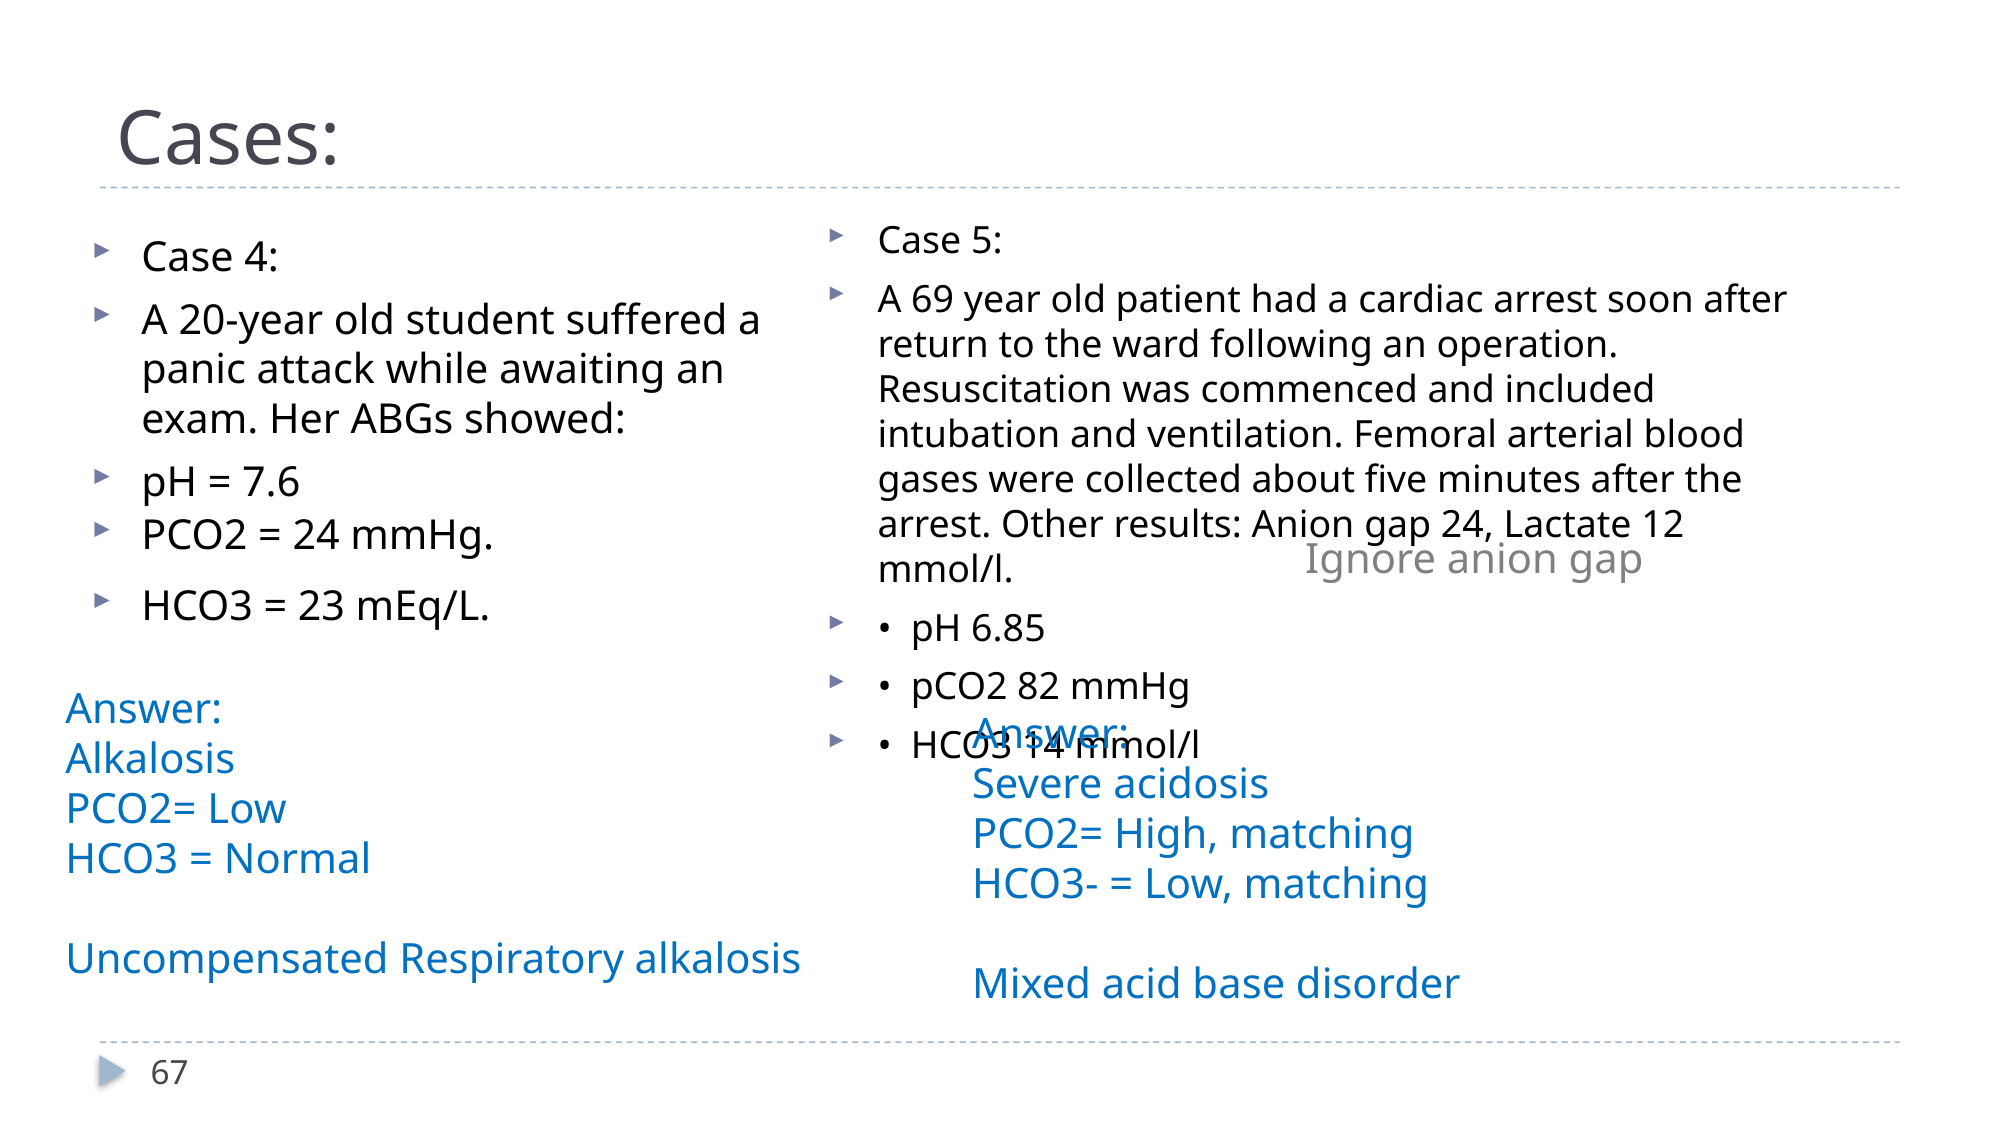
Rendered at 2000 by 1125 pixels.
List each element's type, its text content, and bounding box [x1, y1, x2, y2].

text_box Answer: Alkalosis PCO2= Low HCO3 = Normal Uncompensated Respiratory alkalosis [50, 674, 817, 1040]
list Case 5: A 69 year old patient had a cardiac arrest soon after return to the ward following an operation. Resuscitation was commenced and included intubation and ventilation. Femoral arterial blood gases were collected about five minutes after the arrest. Other results: Anion gap 24, Lactate 12 mmol/l. • pH 6.85 • pCO2 82 mmHg • HCO3 14 mmol/l [810, 207, 1828, 1018]
text_box Ignore anion gap [1290, 524, 1659, 590]
title Cases: [99, 24, 1900, 188]
slide_number 67 [133, 1042, 568, 1103]
text_box Answer: Severe acidosis PCO2= High, matching HCO3- = Low, matching Mixed acid base disorder [957, 699, 1828, 1015]
text_box Case 4: A 20-year old student suffered a panic attack while awaiting an exam. Her ABGs showed: pH = 7.6 PCO2 = 24 mmHg. HCO3 = 23 mEq/L. [75, 221, 810, 641]
